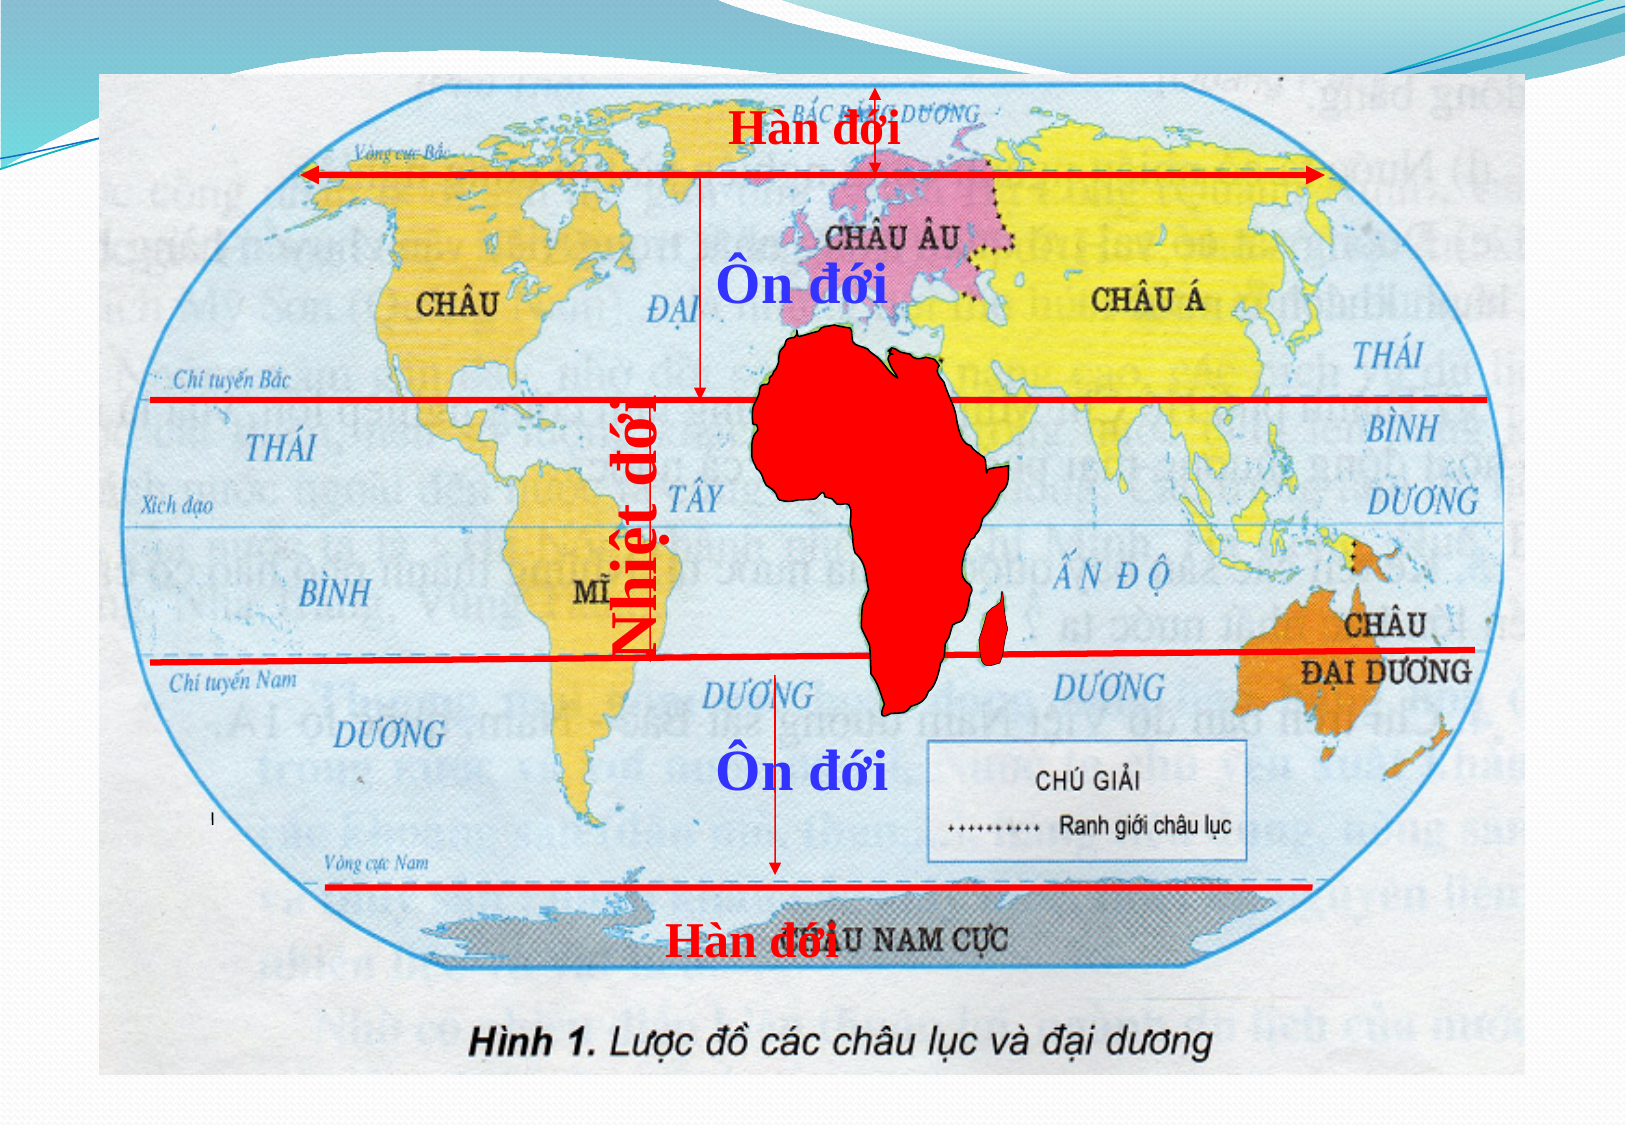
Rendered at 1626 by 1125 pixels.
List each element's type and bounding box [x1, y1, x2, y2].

picture [99, 74, 1526, 1076]
